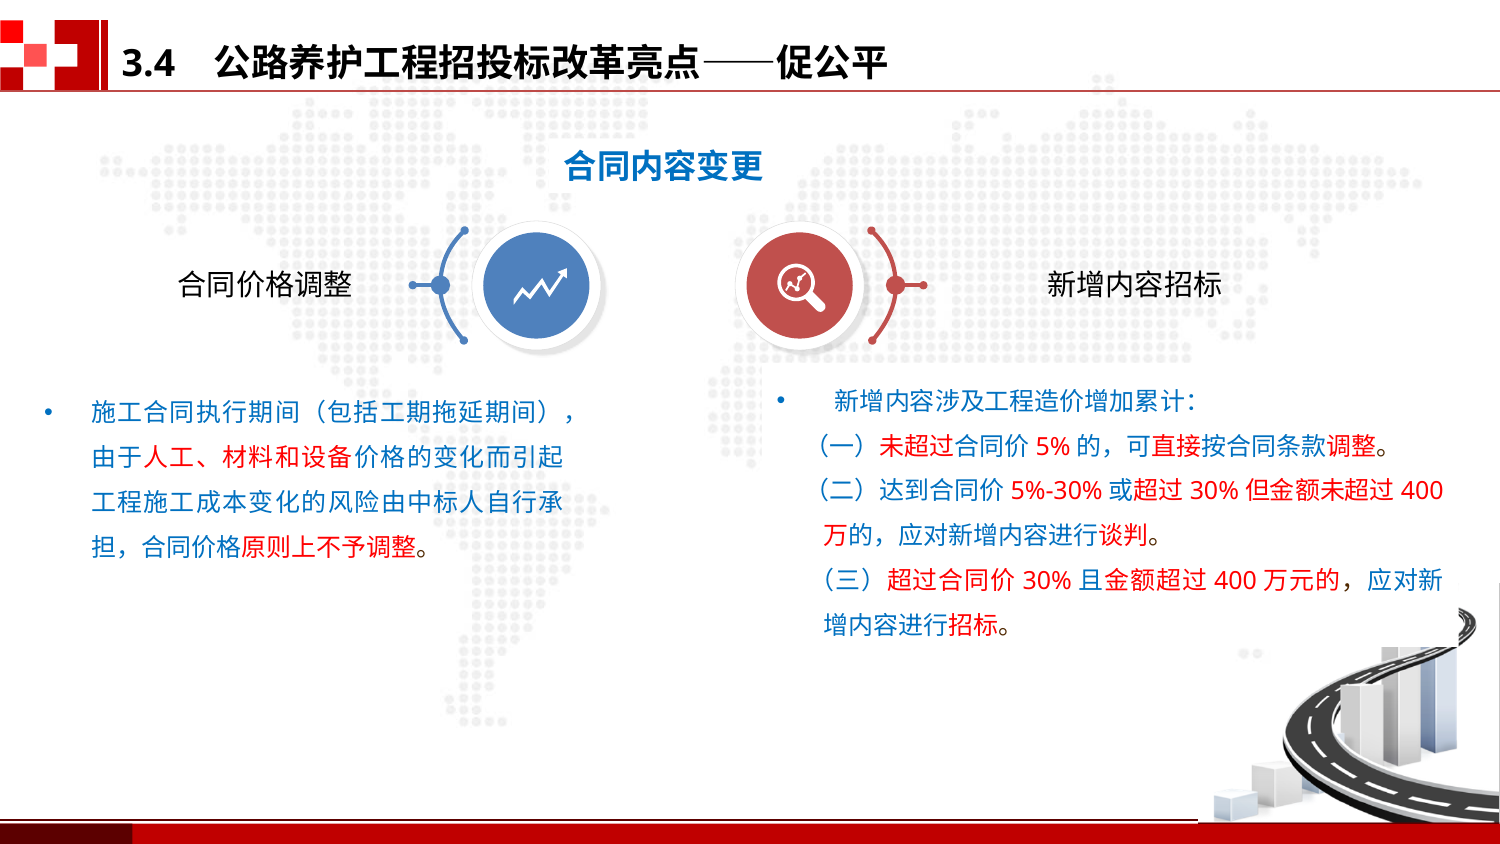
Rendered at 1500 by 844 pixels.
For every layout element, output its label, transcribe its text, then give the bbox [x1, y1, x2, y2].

text_box 合同价格调整 [135, 256, 396, 311]
text_box 3.4 公路养护工程招投标改革亮点——促公平 [106, 32, 904, 90]
text_box [777, 263, 826, 312]
text_box [438, 226, 469, 345]
text_box [885, 275, 906, 295]
text_box [744, 230, 855, 341]
text_box 新增内容招标 [929, 256, 1341, 311]
text_box 新增内容涉及工程造价增加累计： （一）未超过合同价5%的，可直接按合同条款调整。 （二）达到合同价5%-30%或超过30%但金额未超过400万的，应对新增内容进行谈判。 （三）超过合同价30%且金额超过400万元的，应对新增内容进行招标。 [760, 361, 1461, 649]
text_box 合同内容变更 [547, 136, 799, 195]
text_box [469, 218, 604, 353]
text_box [733, 218, 867, 353]
text_box [867, 226, 898, 345]
text_box [511, 266, 569, 307]
text_box 施工合同执行期间（包括工期拖延期间），由于人工、材料和设备价格的变化而引起工程施工成本变化的风险由中标人自行承担，合同价格原则上不予调整。 [29, 374, 579, 569]
picture [0, 0, 1500, 90]
text_box [481, 230, 592, 341]
picture [0, 92, 1500, 824]
text_box [430, 275, 451, 295]
